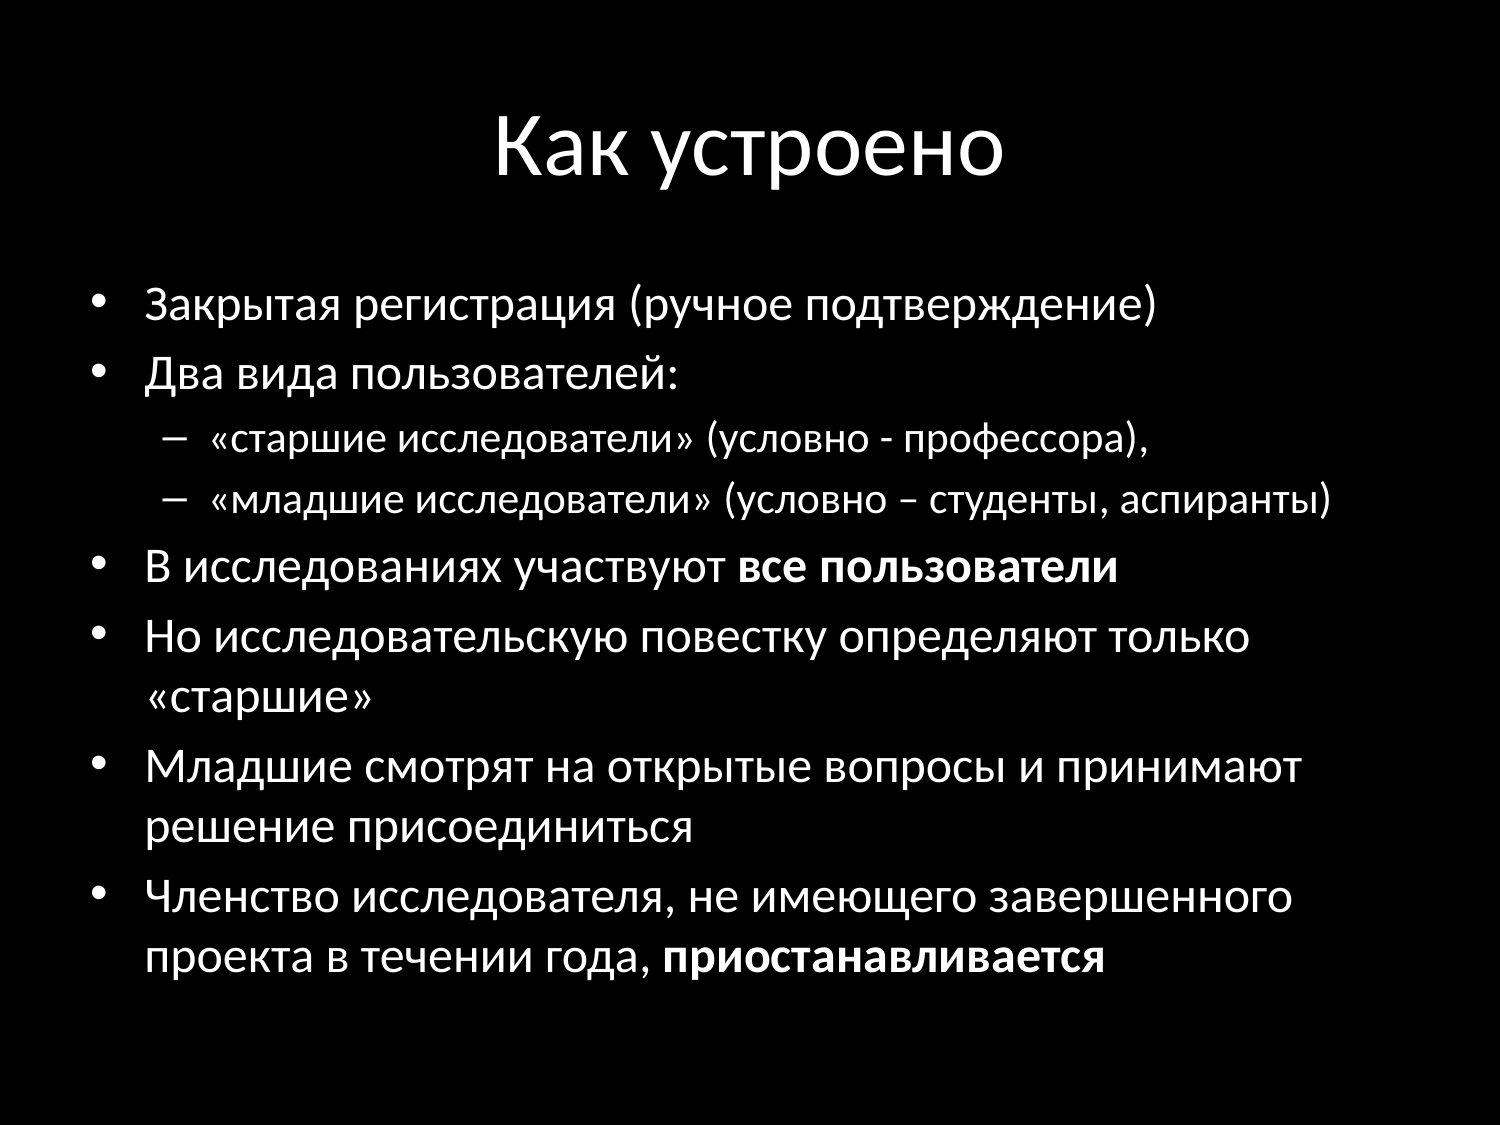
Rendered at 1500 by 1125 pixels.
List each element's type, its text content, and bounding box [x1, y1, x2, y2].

list Закрытая регистрация (ручное подтверждение) Два вида пользователей: «старшие исследователи» (условно - профессора), «младшие исследователи» (условно – студенты, аспиранты) В исследованиях участвуют все пользователи Но исследовательскую повестку определяют только «старшие» Младшие смотрят на открытые вопросы и принимают решение присоединиться Членство исследователя, не имеющего завершенного проекта в течении года, приостанавливается [75, 262, 1425, 1005]
title Как устроено [75, 45, 1425, 233]
